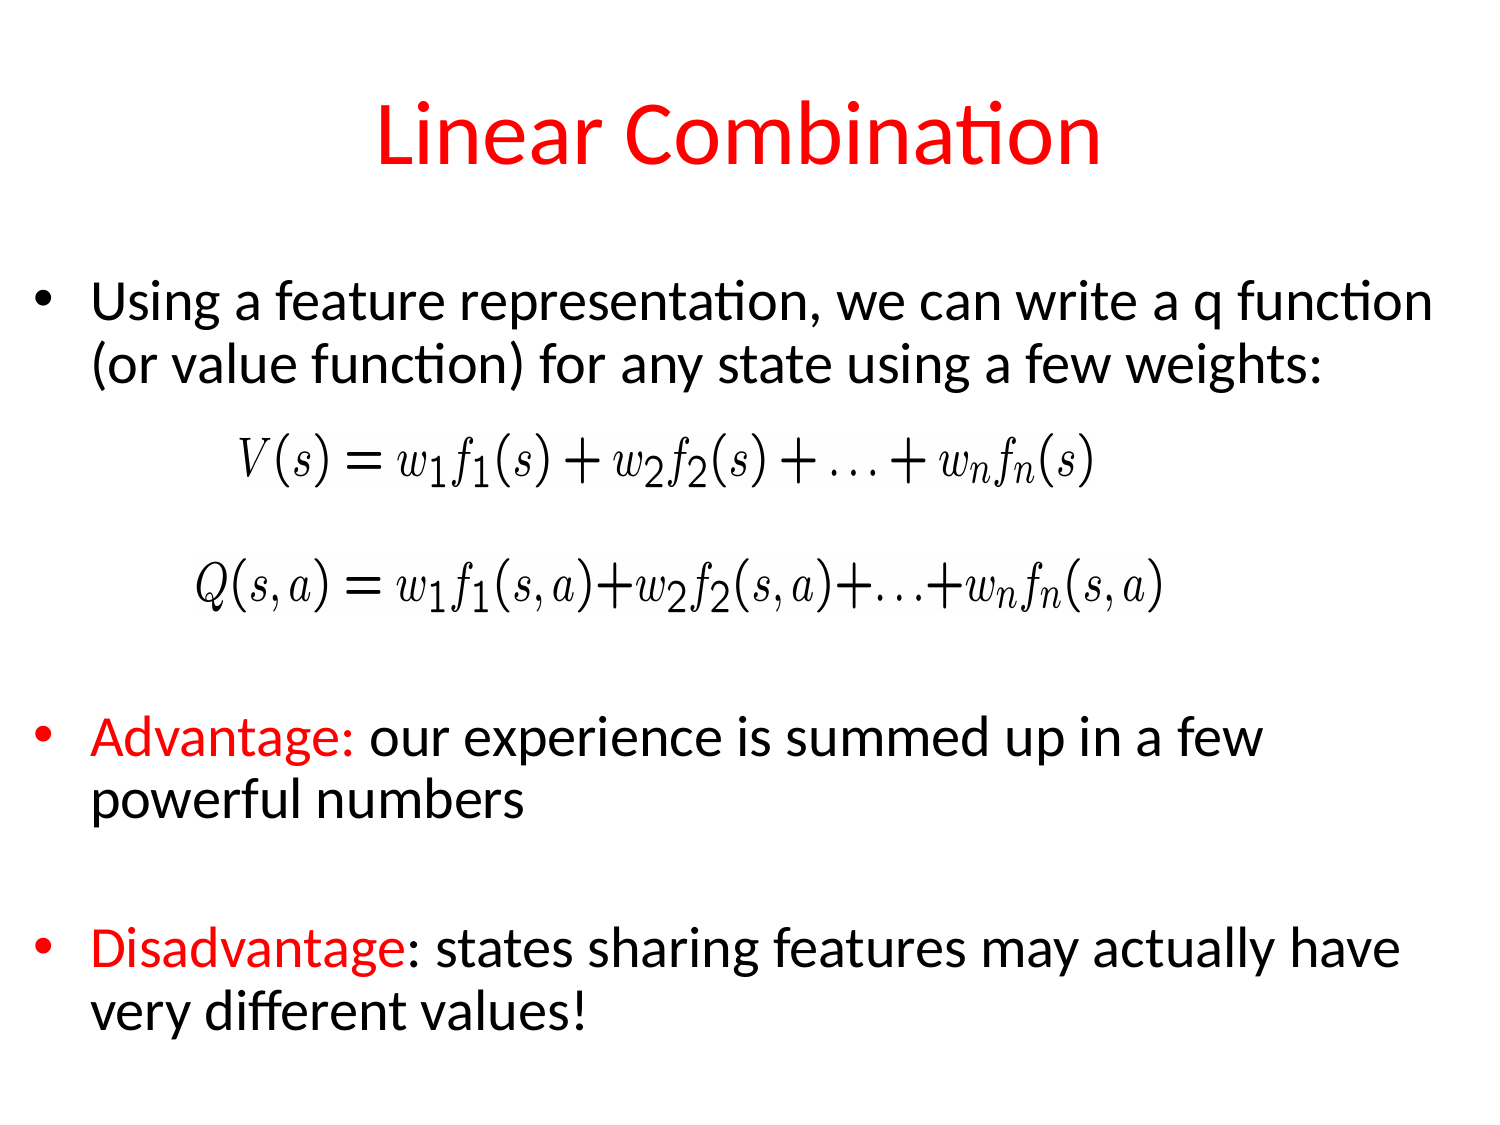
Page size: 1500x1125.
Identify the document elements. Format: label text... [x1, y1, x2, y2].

picture [239, 432, 1093, 488]
picture [196, 557, 1162, 613]
list Using a feature representation, we can write a q function (or value function) for any state using a few weights: Advantage: our experience is summed up in a few powerful numbers Disadvantage: states sharing features may actually have very different values! [18, 262, 1472, 1063]
title Linear Combination [75, 34, 1425, 222]
